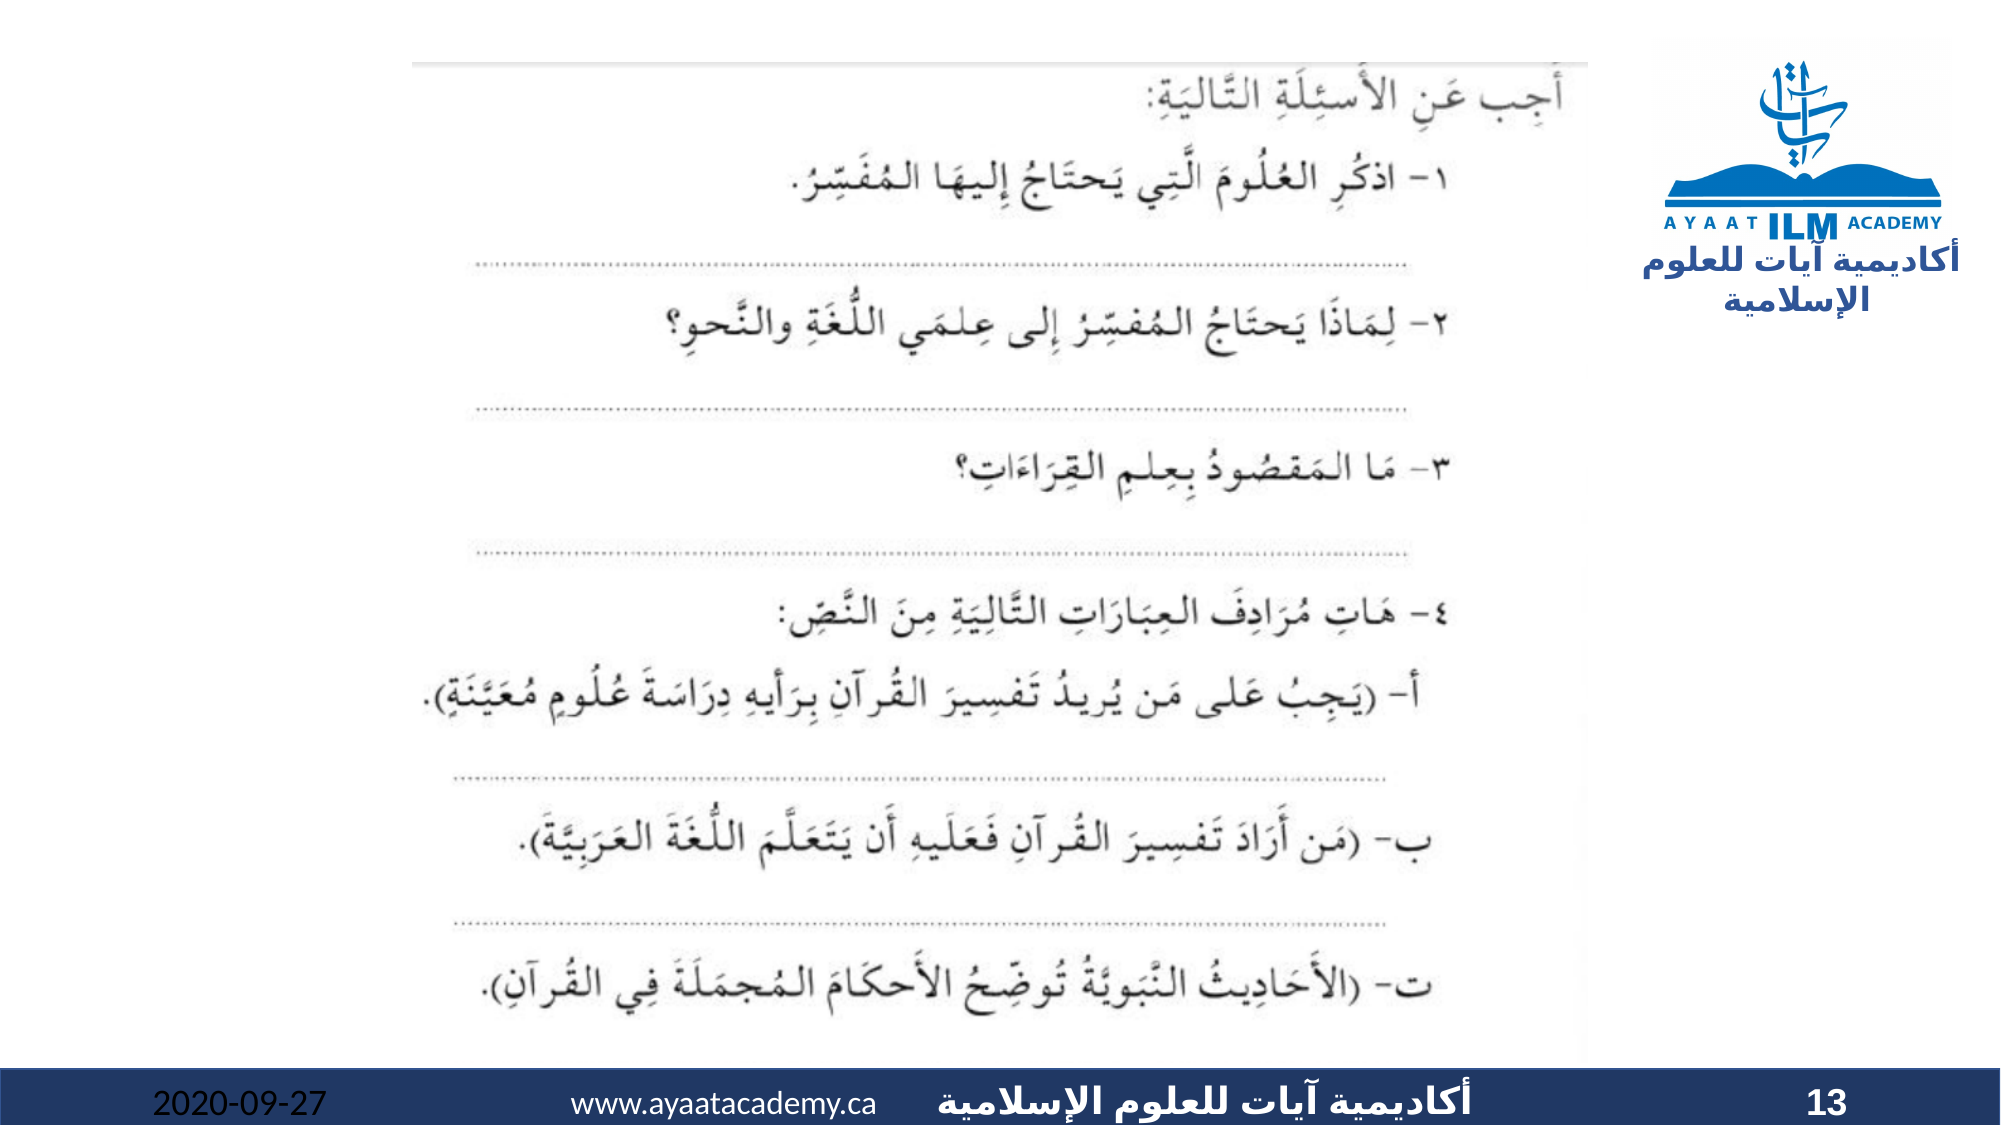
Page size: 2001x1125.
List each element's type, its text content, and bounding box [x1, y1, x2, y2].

slide_number 13 [1412, 1070, 1863, 1125]
picture [1651, 37, 1952, 257]
picture [411, 62, 1588, 1063]
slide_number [137, 1070, 588, 1125]
